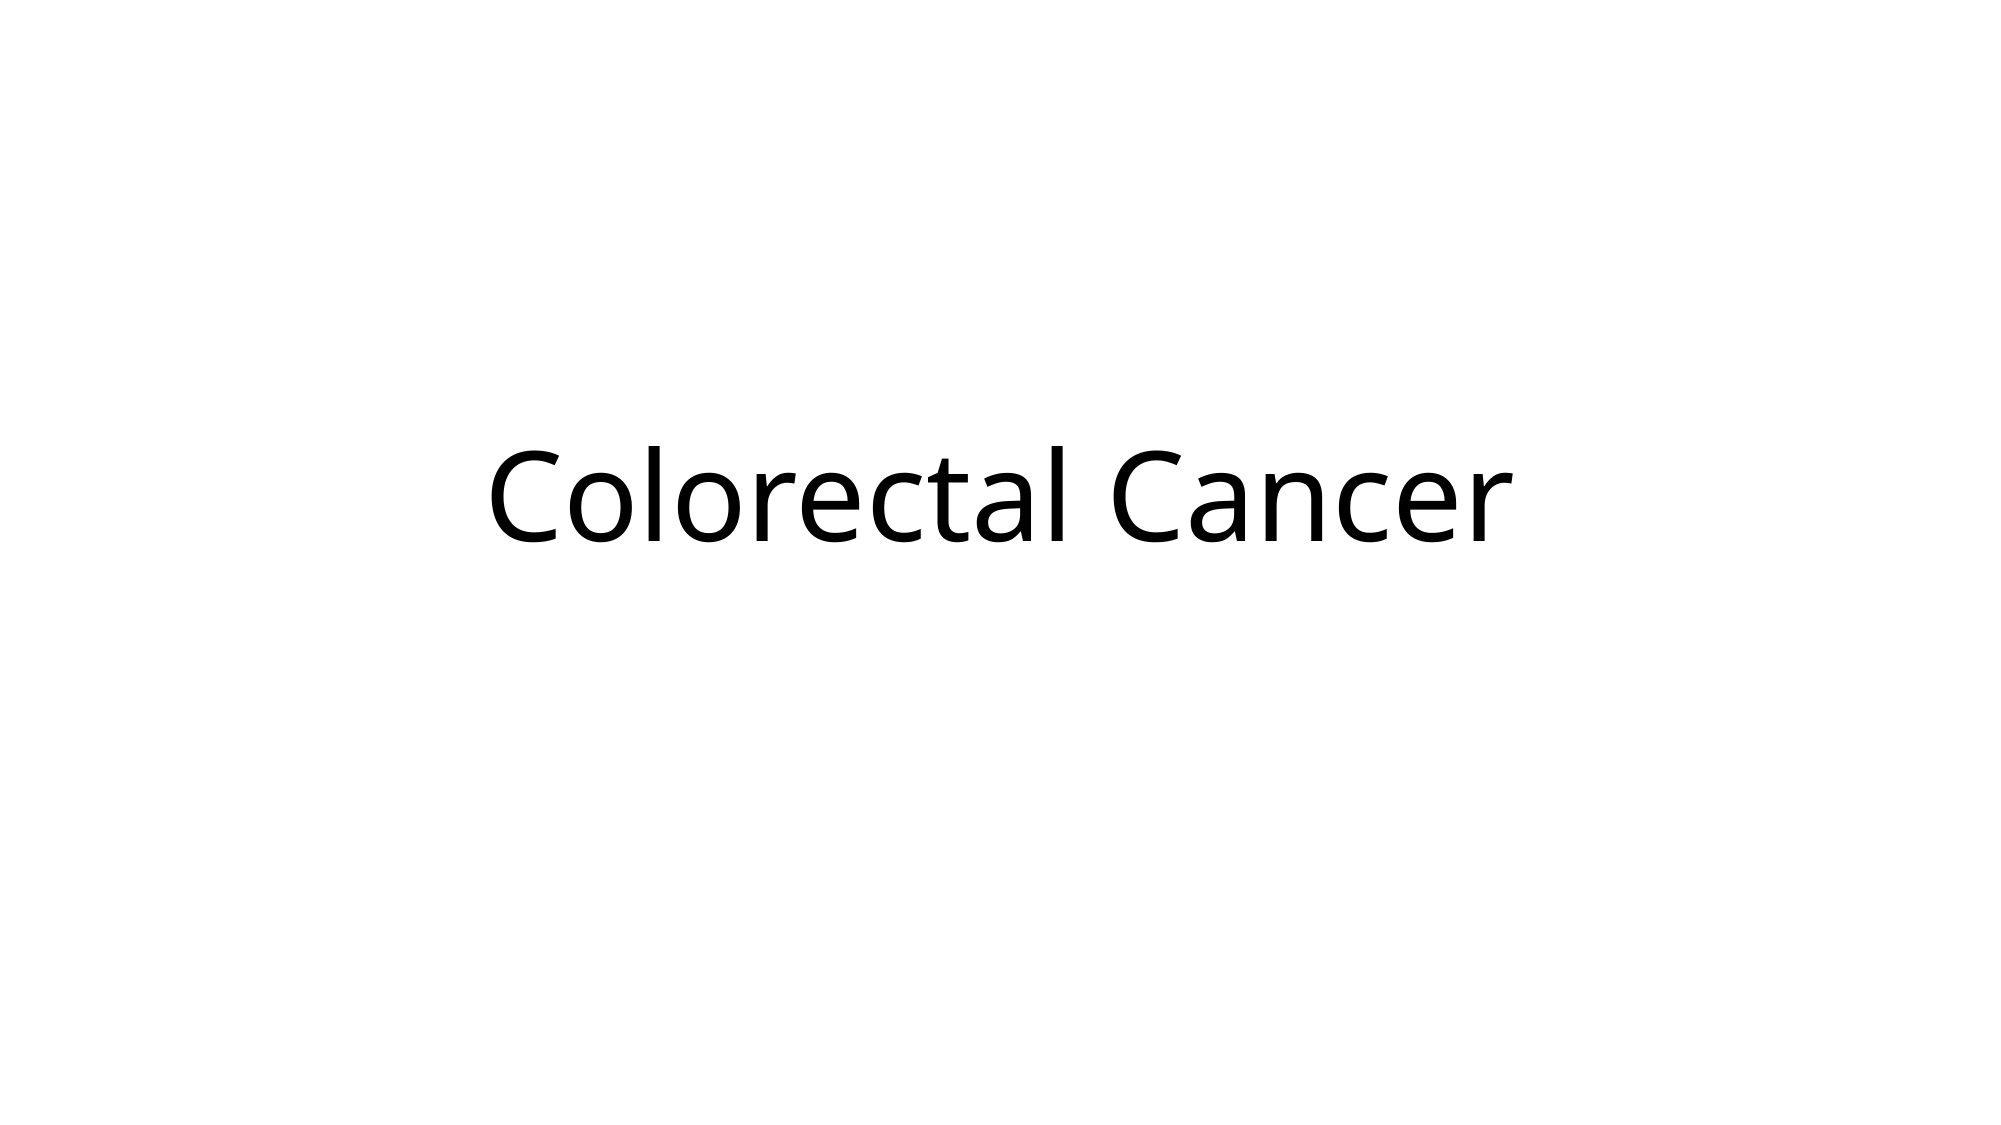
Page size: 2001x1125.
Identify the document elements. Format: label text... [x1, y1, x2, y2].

title Colorectal Cancer [249, 184, 1750, 576]
